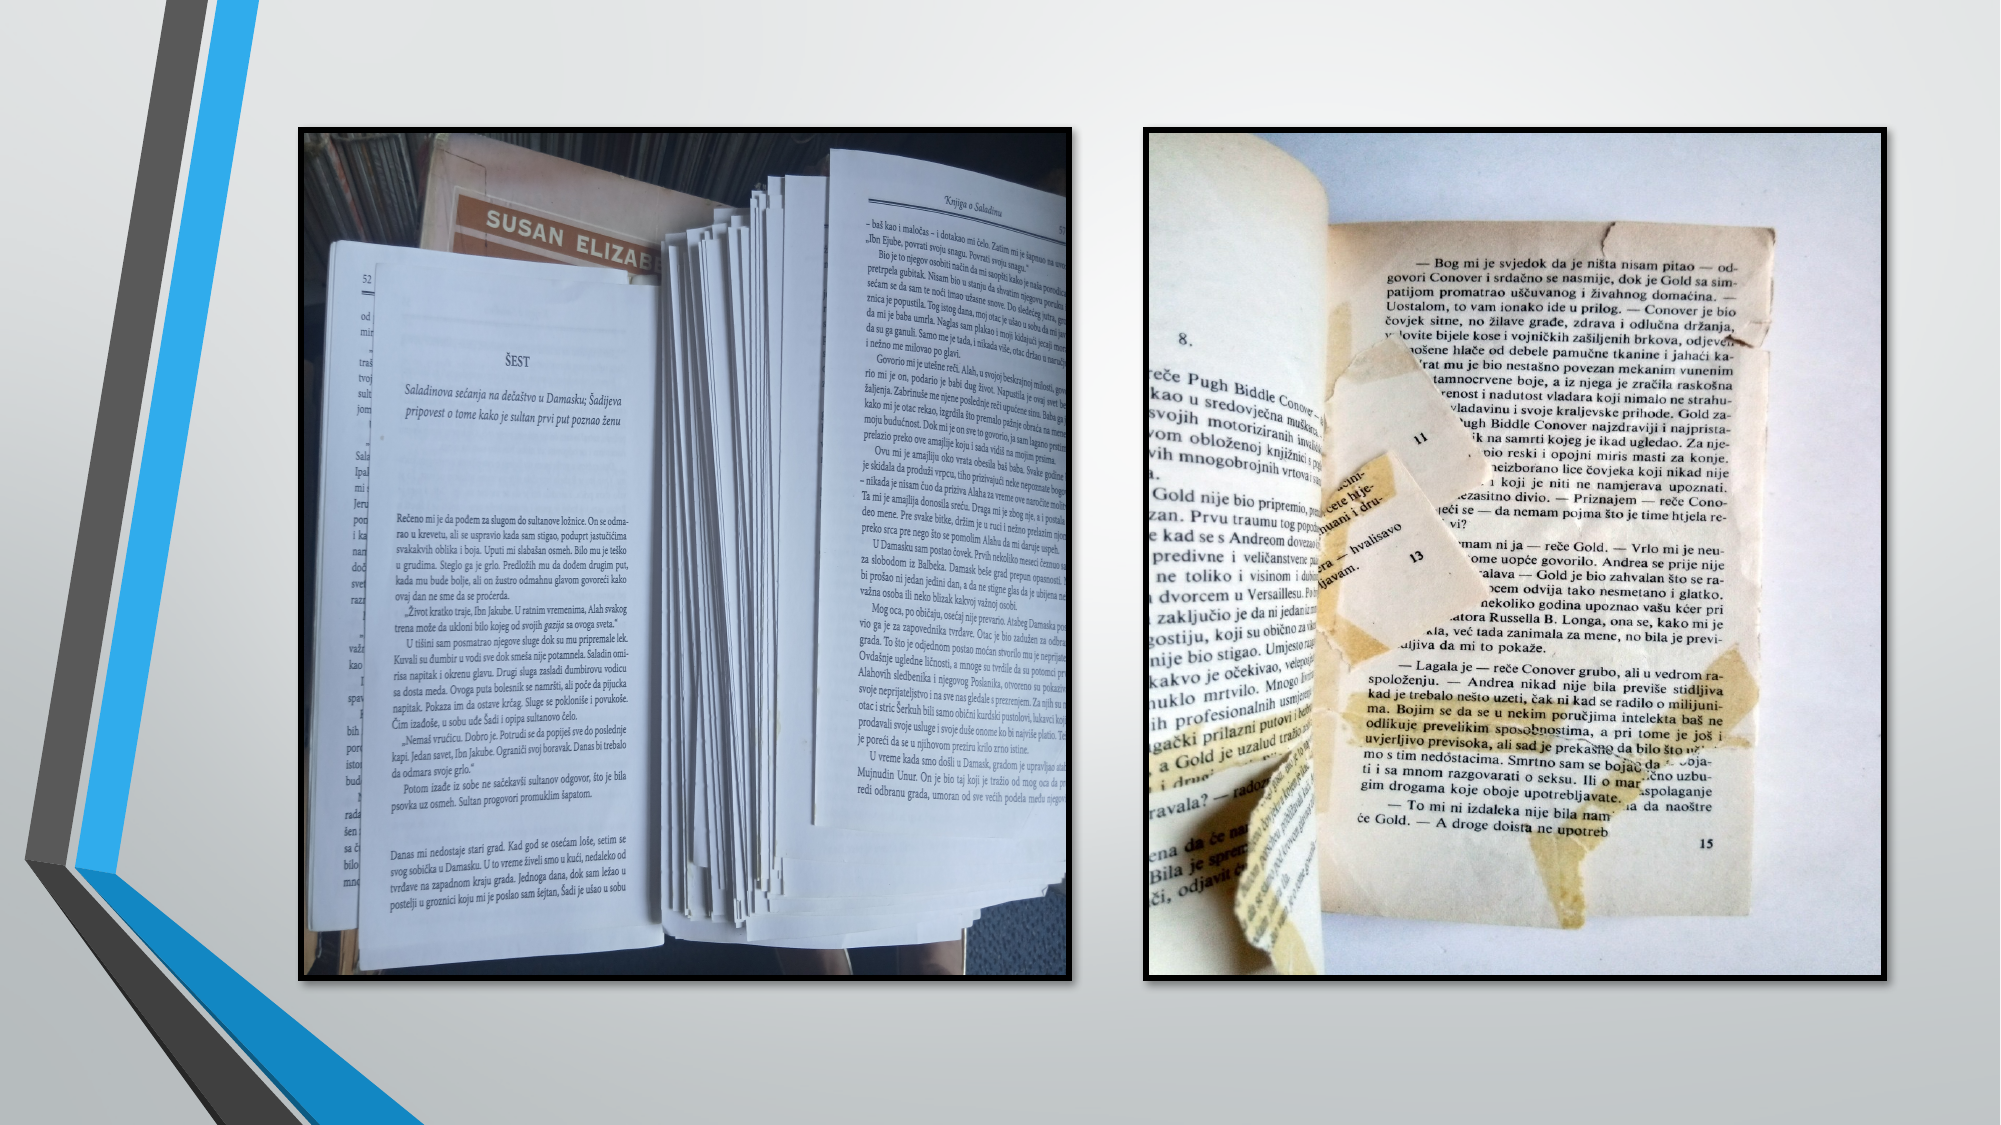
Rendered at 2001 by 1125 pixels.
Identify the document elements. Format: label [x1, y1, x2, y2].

picture [1148, 132, 1882, 976]
picture [304, 132, 1066, 976]
